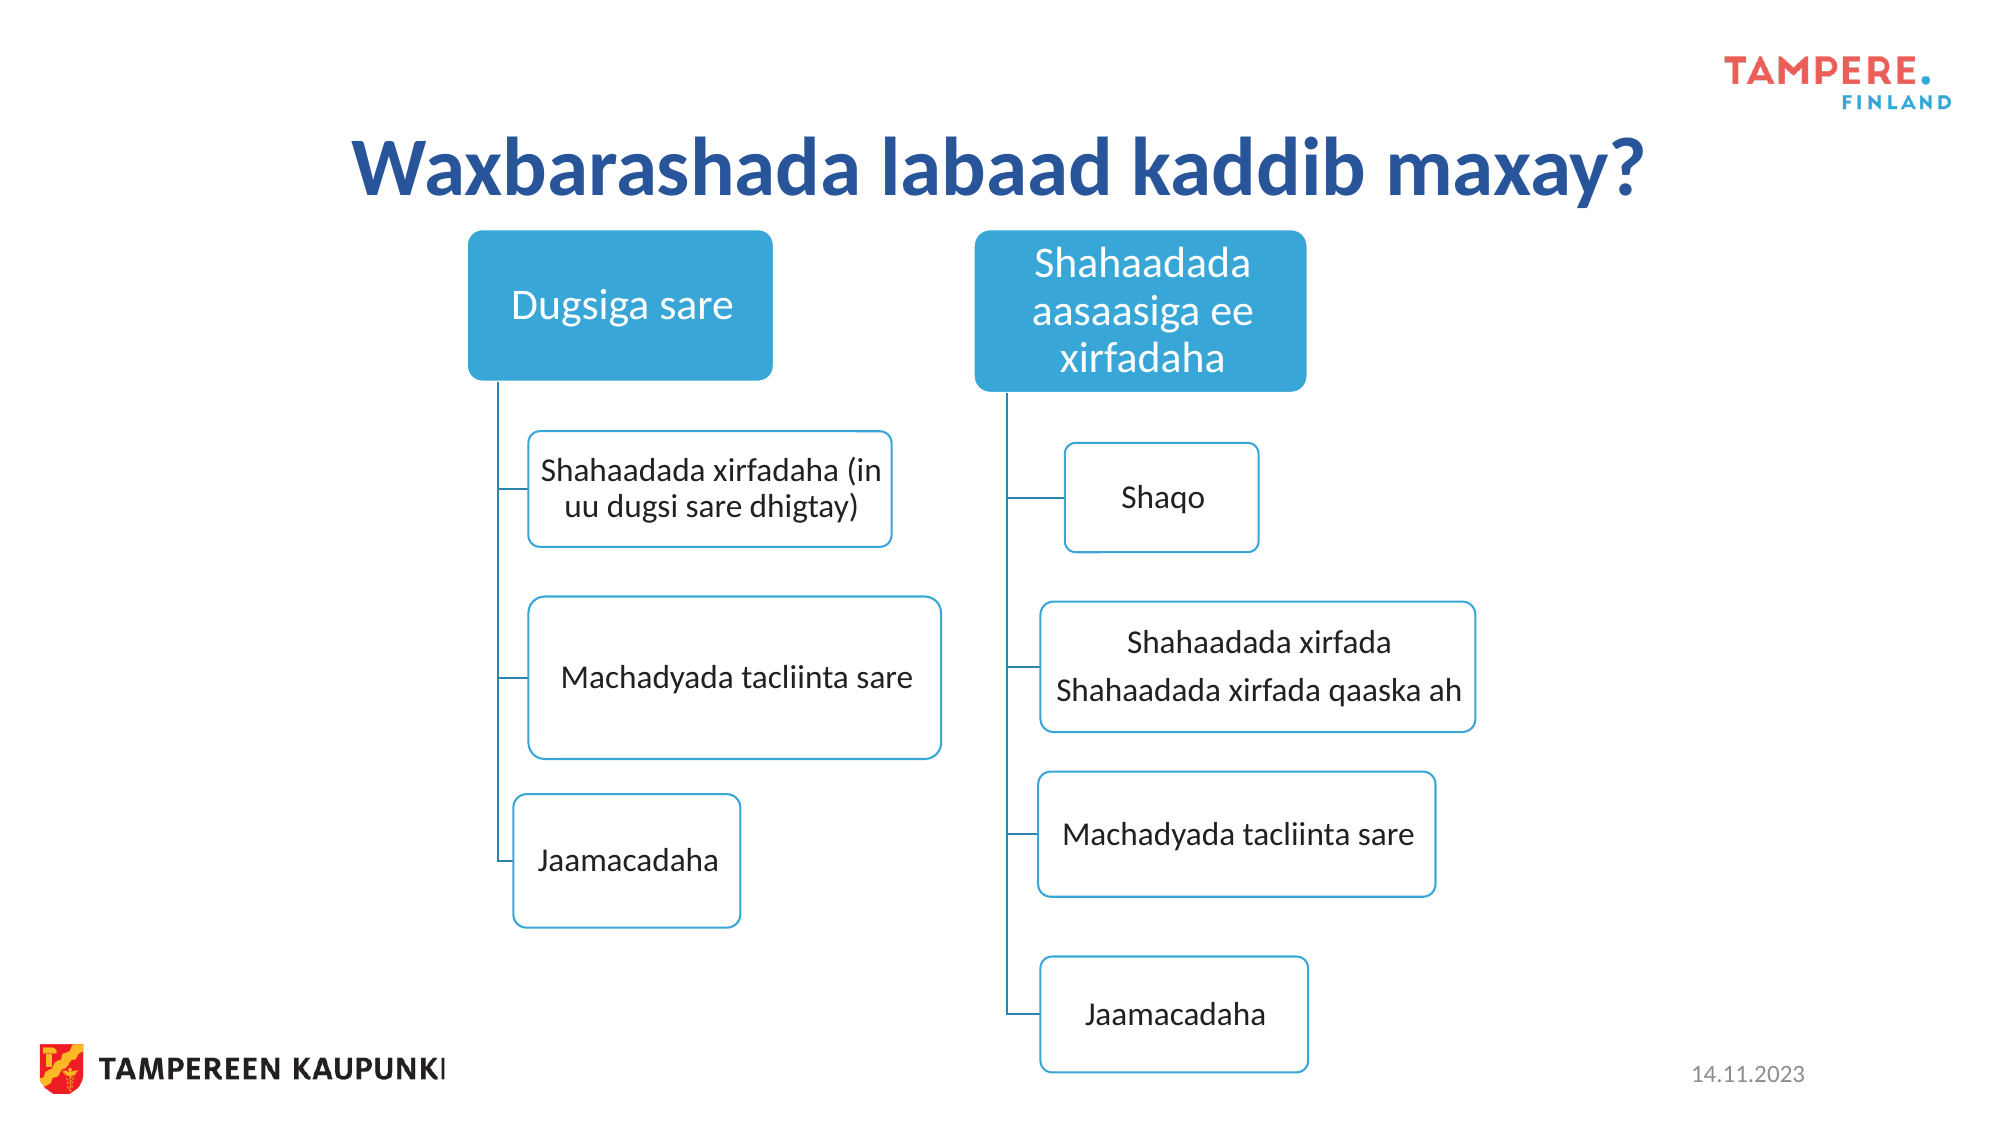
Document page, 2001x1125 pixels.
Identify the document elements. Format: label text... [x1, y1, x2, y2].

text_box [349, 228, 1594, 1073]
title Waxbarashada labaad kaddib maxay? [137, 59, 1863, 278]
picture [1697, 27, 1978, 136]
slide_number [1640, 1042, 1821, 1103]
